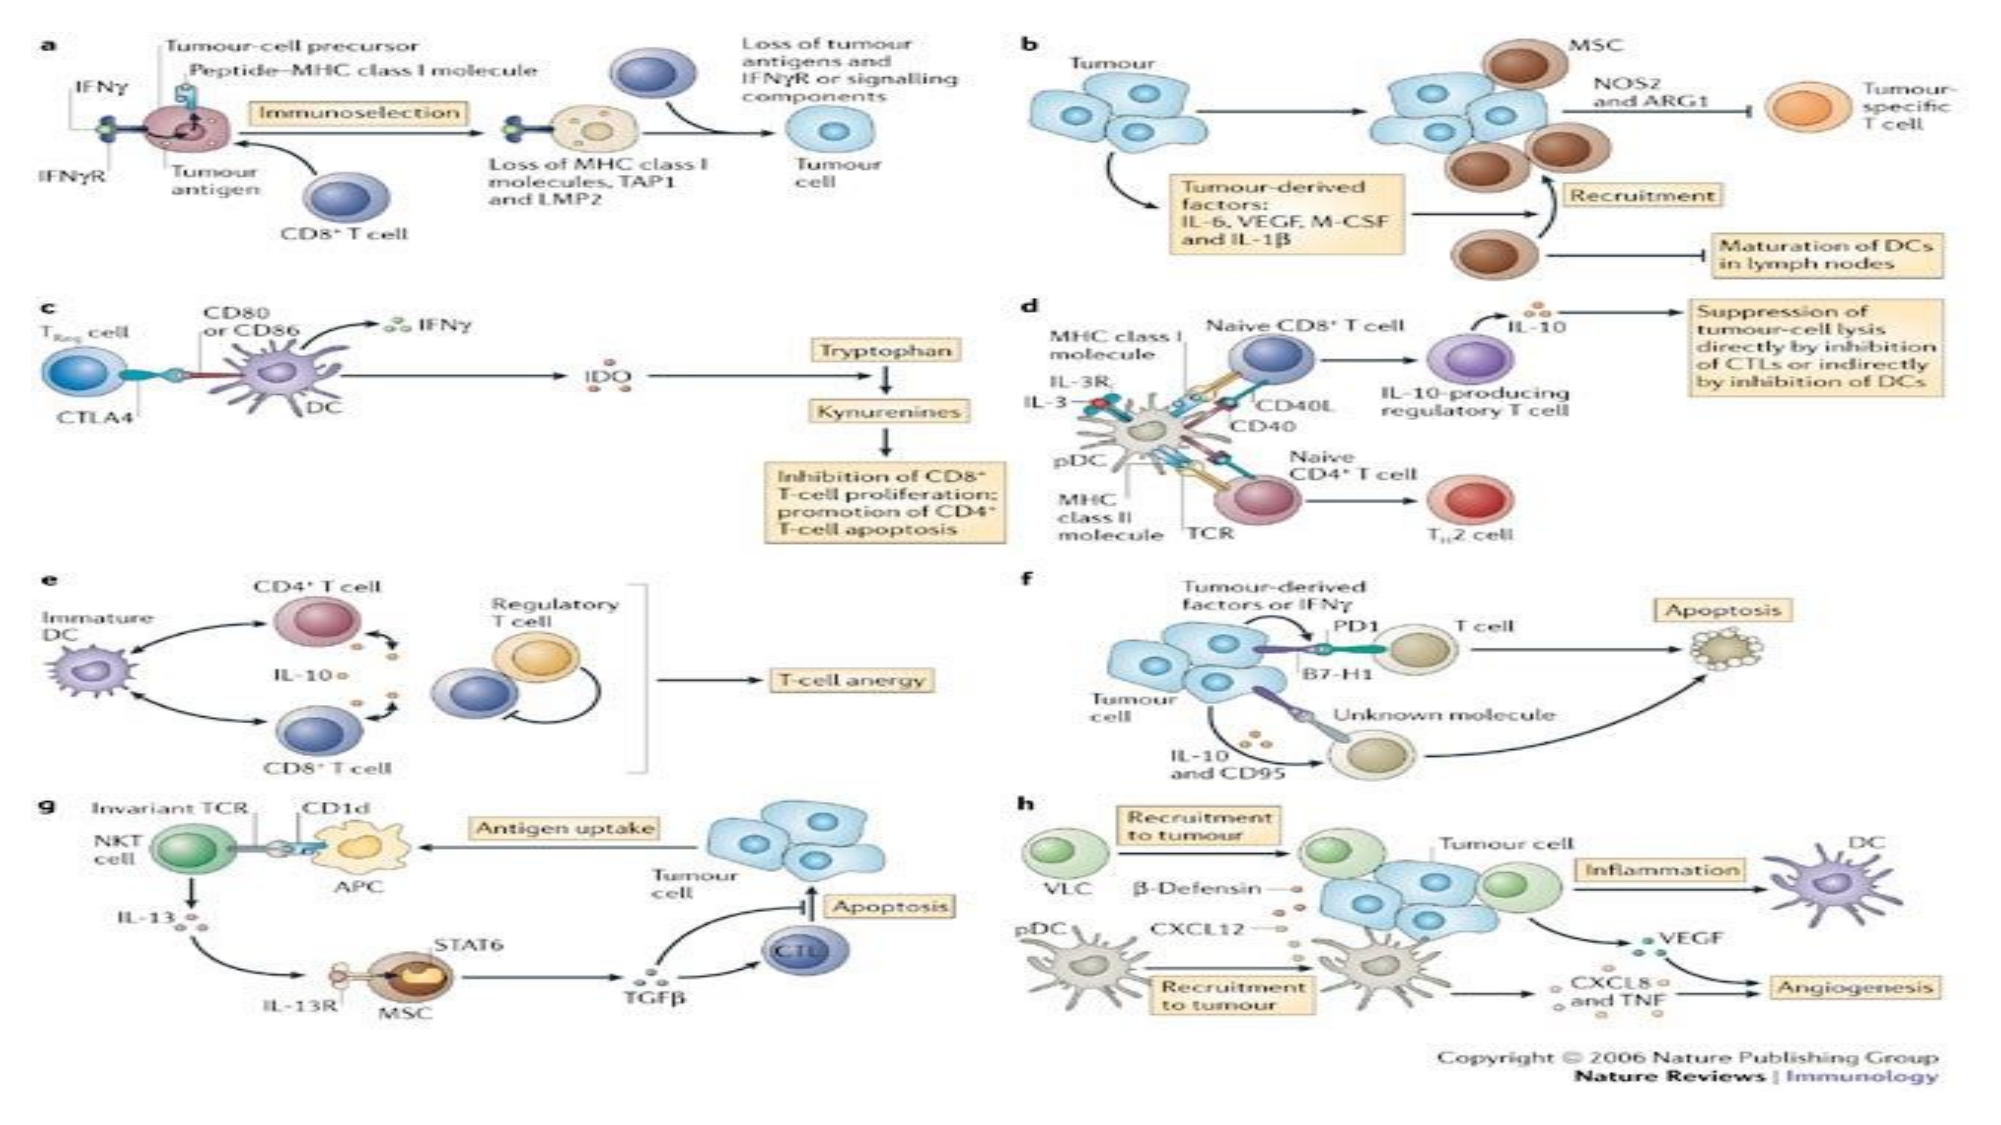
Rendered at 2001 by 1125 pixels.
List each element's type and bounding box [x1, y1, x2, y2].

list [31, 32, 1969, 1093]
